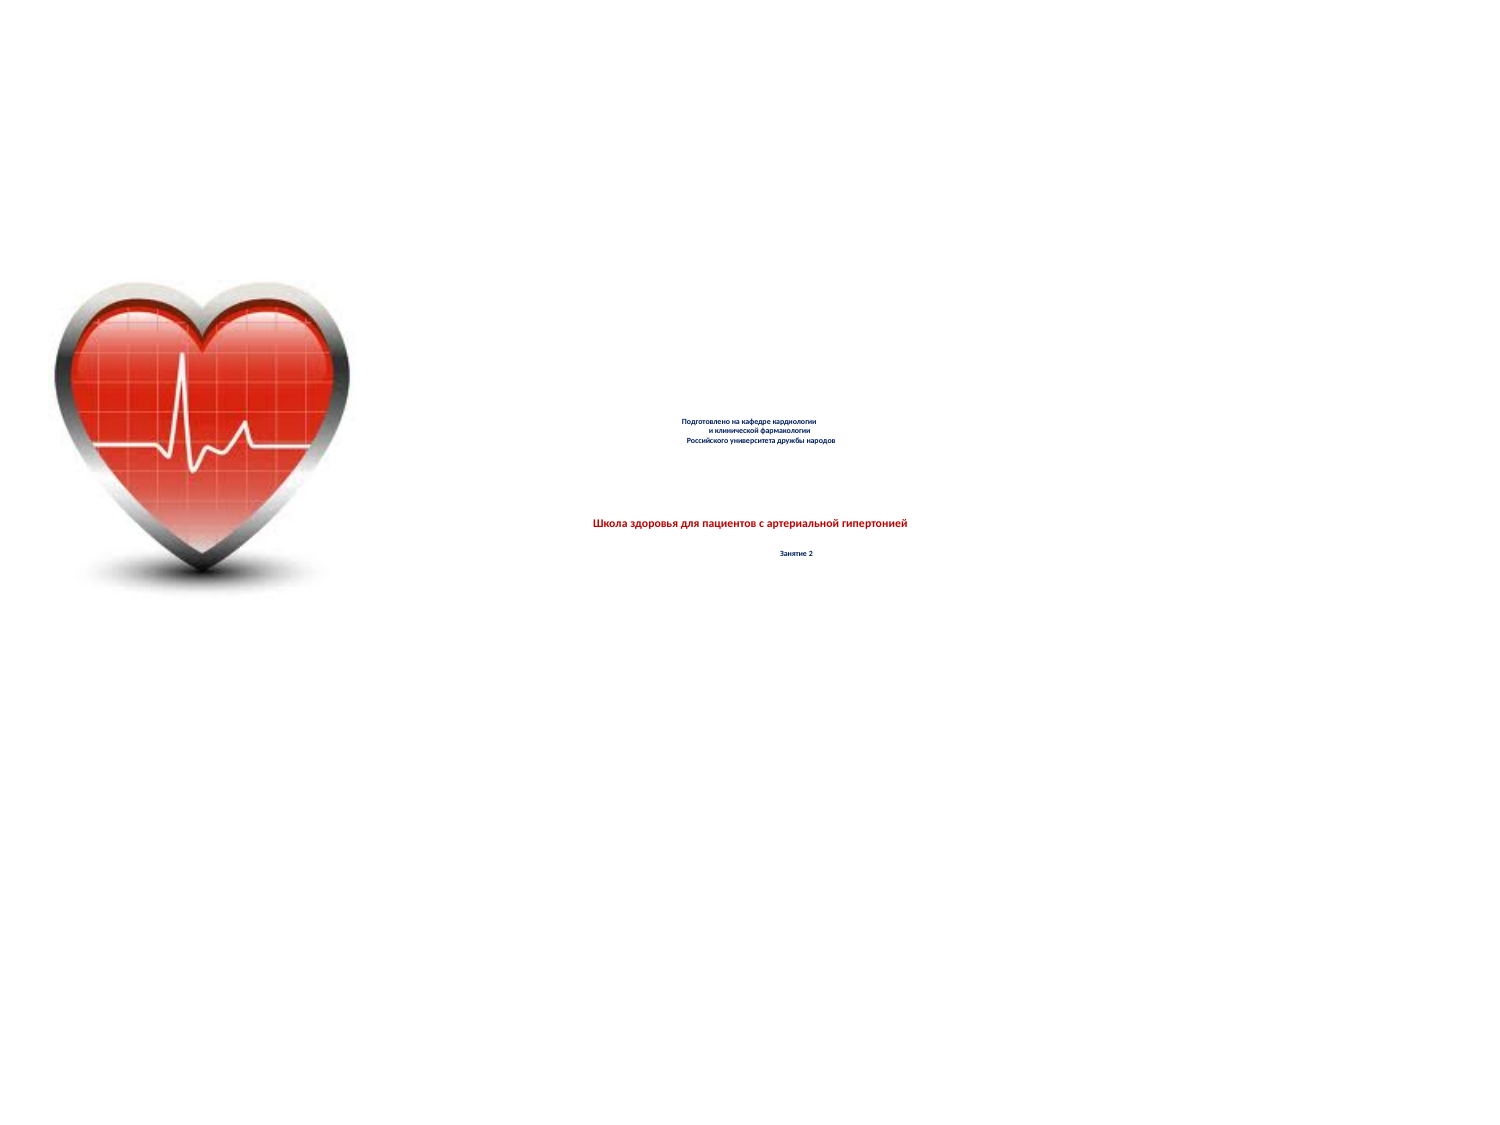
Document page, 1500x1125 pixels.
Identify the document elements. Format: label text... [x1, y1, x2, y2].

picture [23, 255, 382, 614]
text_box [374, 509, 1125, 626]
title Подготовлено на кафедре кардиологии и клинической фармакологии Российского университета дружбы народов Школа здоровья для пациентов с артериальной гипертонией Занятие 2 [386, 361, 1444, 603]
